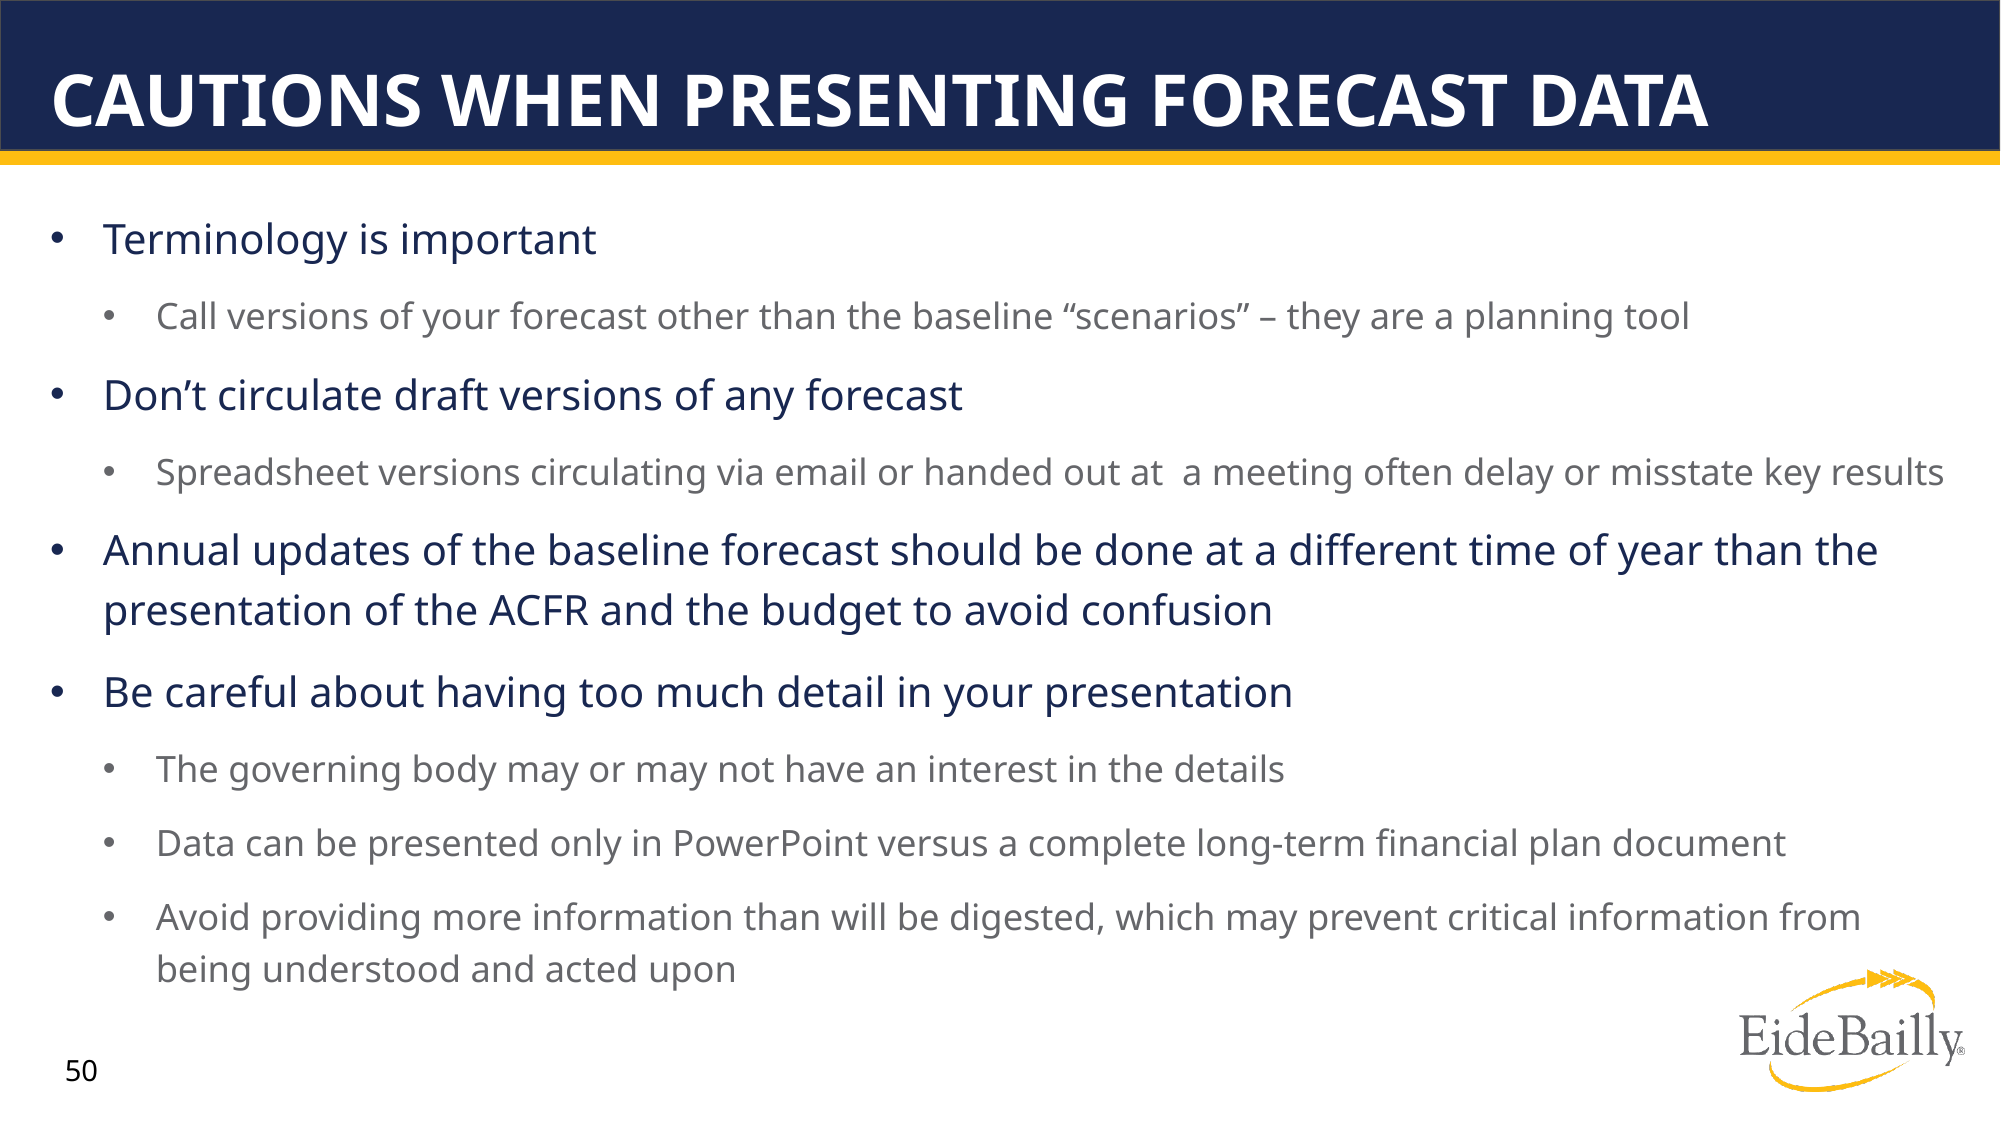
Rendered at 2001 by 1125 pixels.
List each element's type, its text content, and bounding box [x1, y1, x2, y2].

list Terminology is important Call versions of your forecast other than the baseline “scenarios” – they are a planning tool Don’t circulate draft versions of any forecast Spreadsheet versions circulating via email or handed out at a meeting often delay or misstate key results Annual updates of the baseline forecast should be done at a different time of year than the presentation of the ACFR and the budget to avoid confusion Be careful about having too much detail in your presentation The governing body may or may not have an interest in the details Data can be presented only in PowerPoint versus a complete long-term financial plan document Avoid providing more information than will be digested, which may prevent critical information from being understood and acted upon [50, 195, 1950, 1022]
text_box 50 [50, 1044, 361, 1099]
title Cautions When Presenting Forecast Data [50, 0, 1950, 150]
picture [1739, 969, 1965, 1092]
